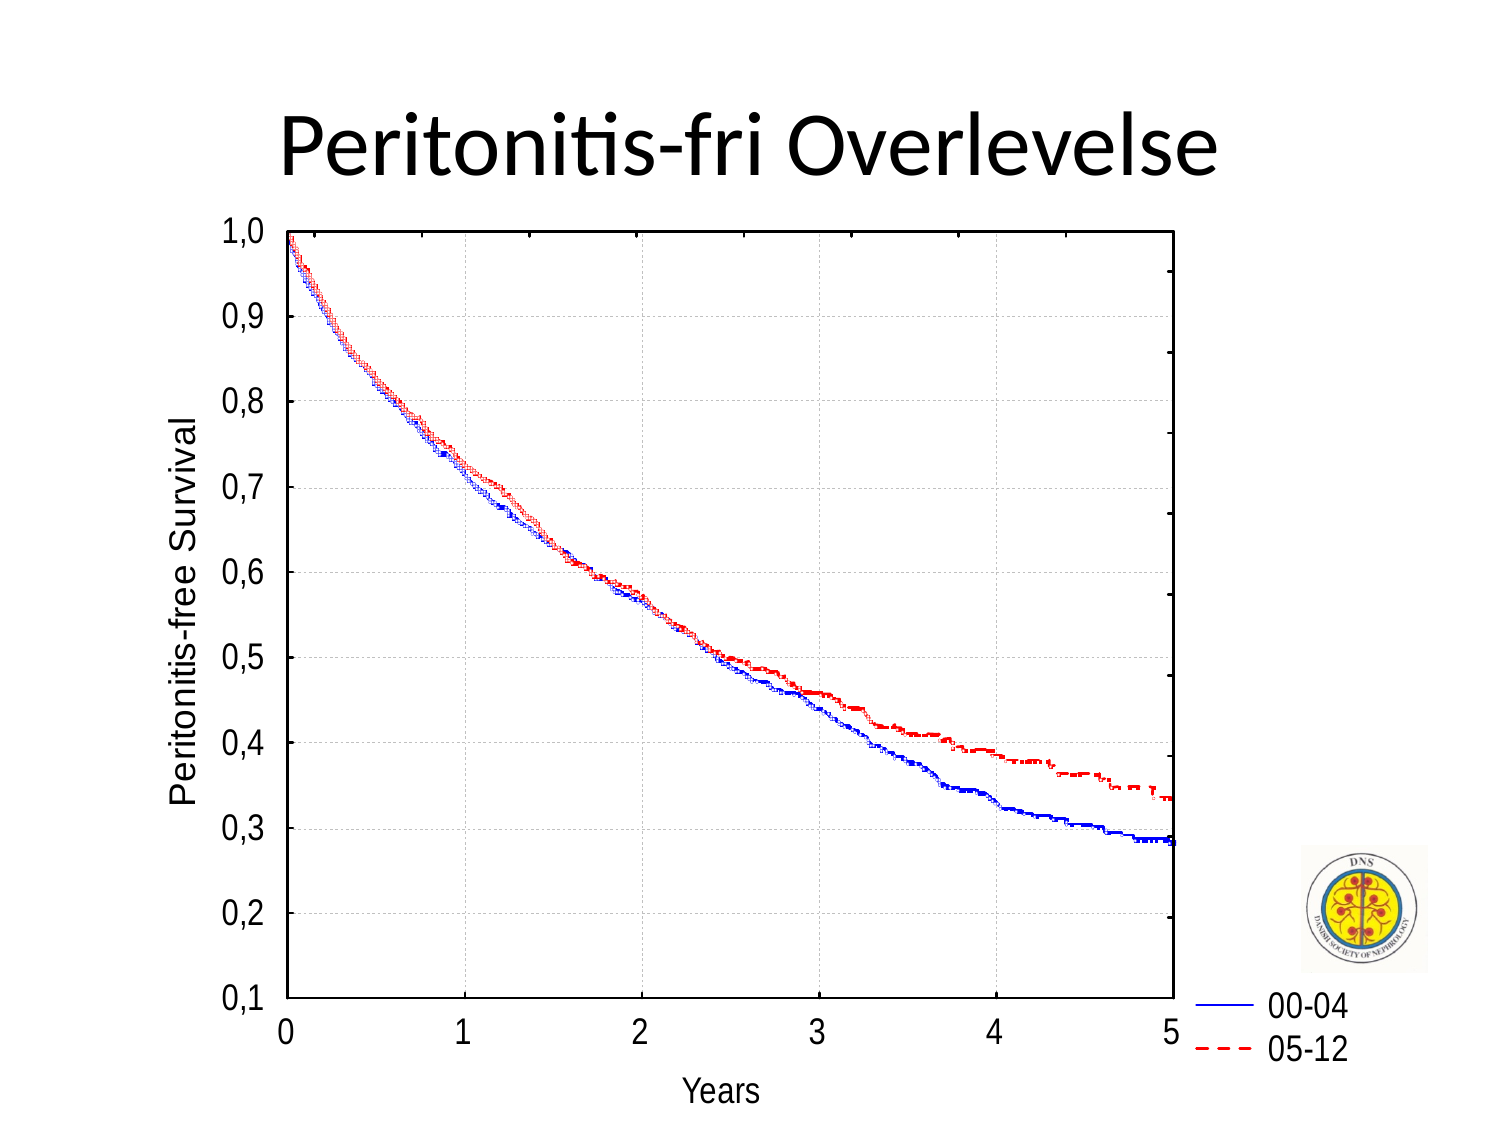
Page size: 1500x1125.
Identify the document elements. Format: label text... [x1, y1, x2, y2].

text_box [147, 196, 1386, 1125]
title Peritonitis-fri Overlevelse [75, 45, 1425, 233]
picture [1301, 845, 1428, 974]
